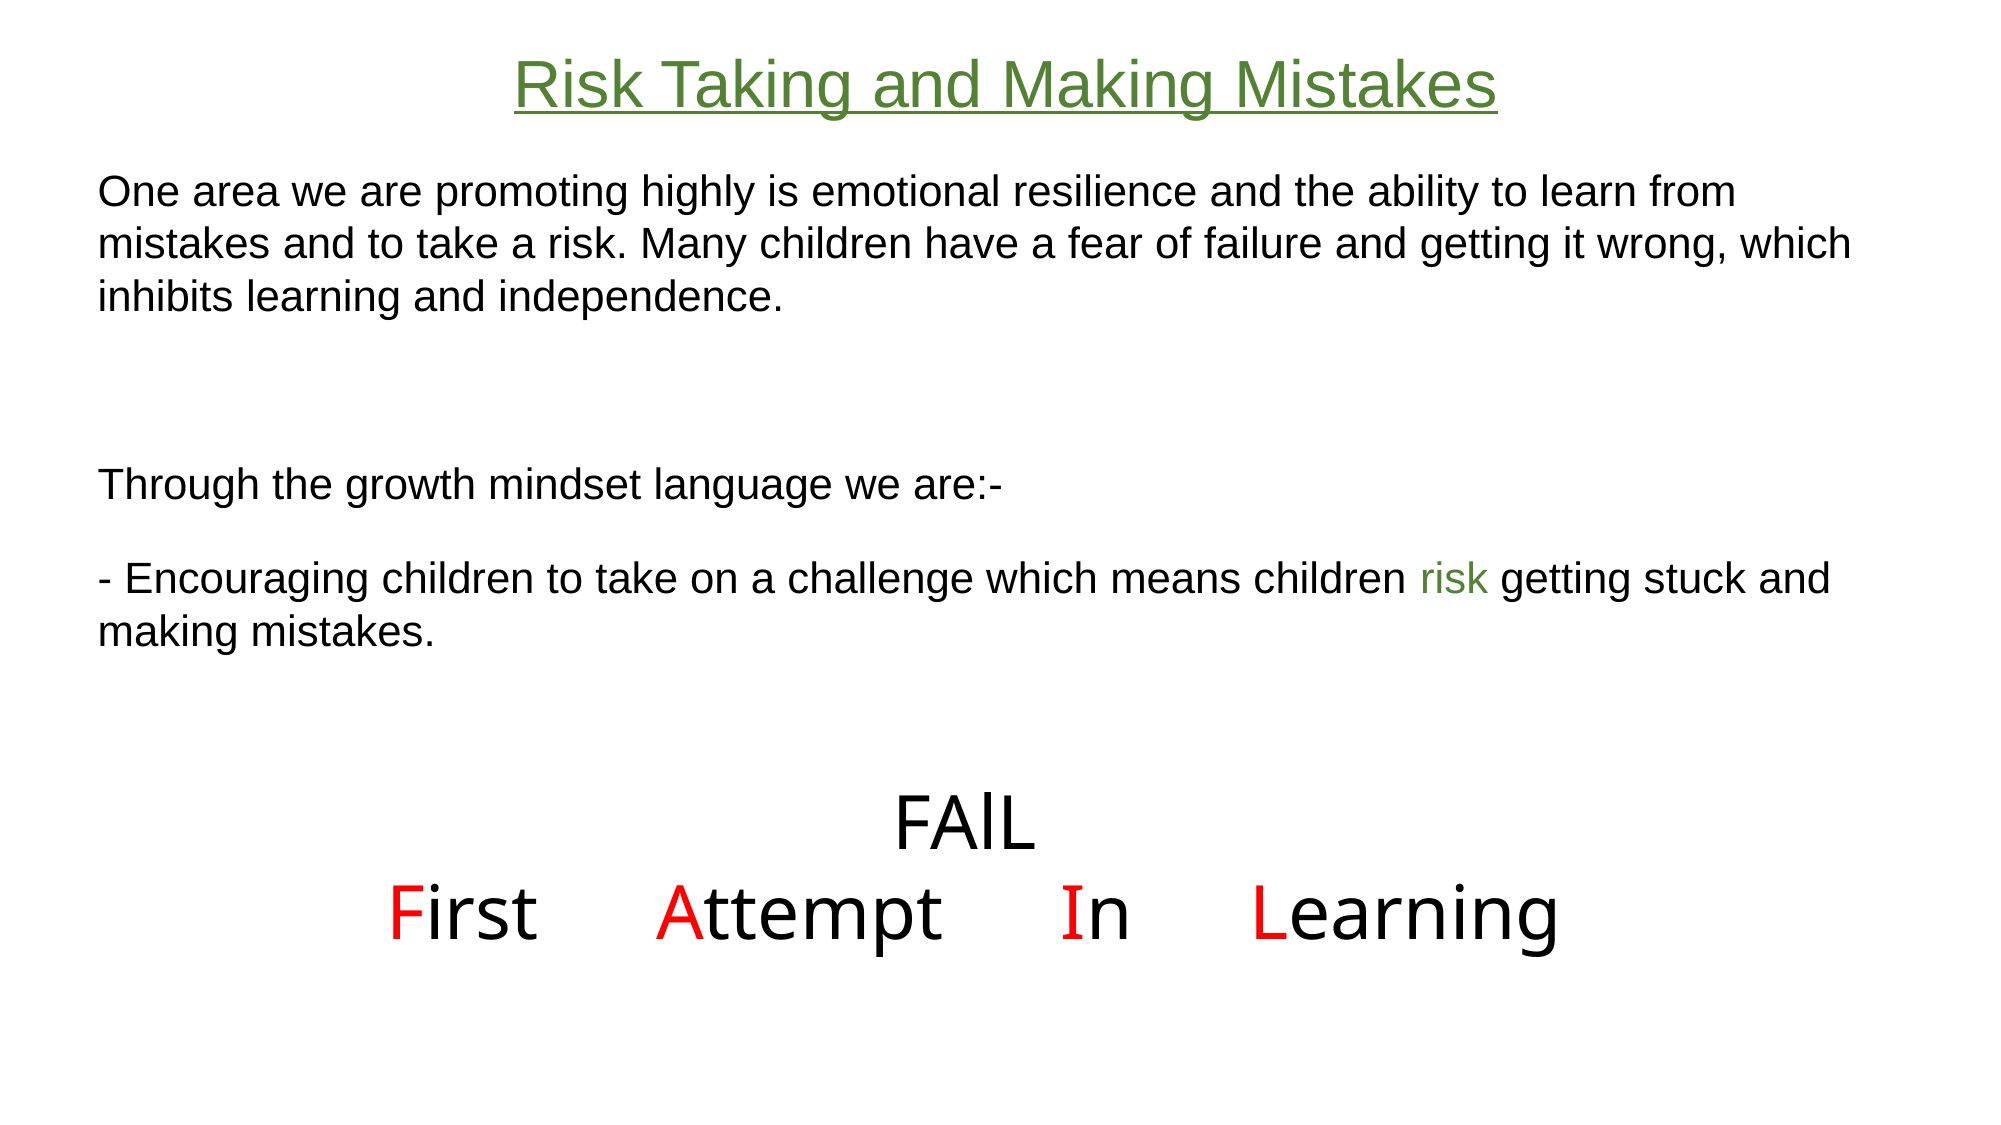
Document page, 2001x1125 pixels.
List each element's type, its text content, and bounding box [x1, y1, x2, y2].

text_box FAlL First Attempt In Learning [193, 677, 1736, 963]
text_box Risk Taking and Making Mistakes One area we are promoting highly is emotional resilience and the ability to learn from mistakes and to take a risk. Many children have a fear of failure and getting it wrong, which inhibits learning and independence. Through the growth mindset language we are:- - Encouraging children to take on a challenge which means children risk getting stuck and making mistakes. [82, 32, 1930, 746]
